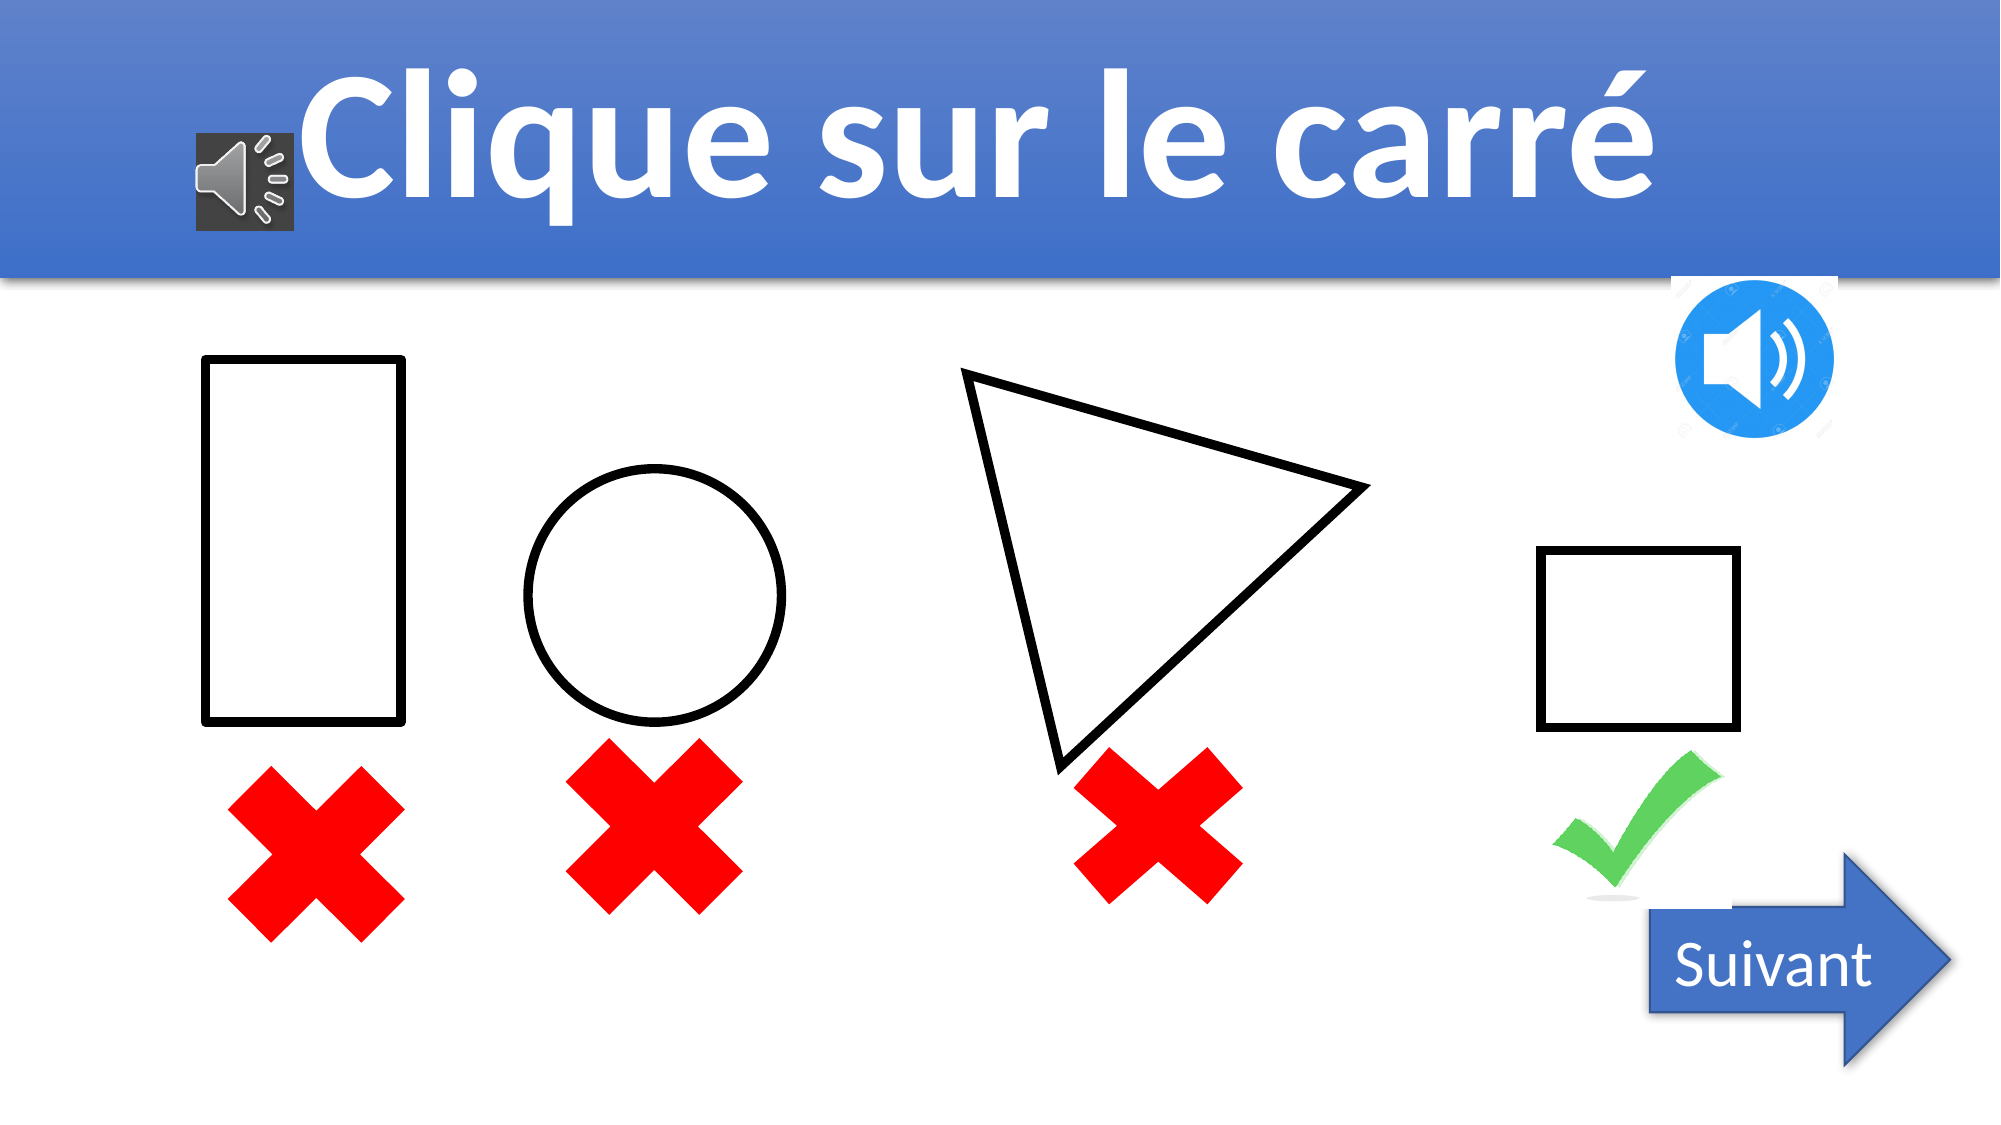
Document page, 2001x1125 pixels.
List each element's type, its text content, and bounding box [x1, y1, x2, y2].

picture [1671, 276, 1838, 442]
text_box Suivant [1648, 851, 1952, 1068]
title Clique sur le carré [0, 0, 2000, 278]
text_box [526, 467, 784, 724]
text_box [964, 372, 1365, 770]
text_box [565, 738, 743, 915]
text_box [205, 359, 402, 723]
picture [1545, 742, 1732, 909]
text_box [227, 765, 405, 943]
text_box [1539, 549, 1738, 729]
picture [194, 132, 295, 233]
text_box [1073, 747, 1243, 905]
